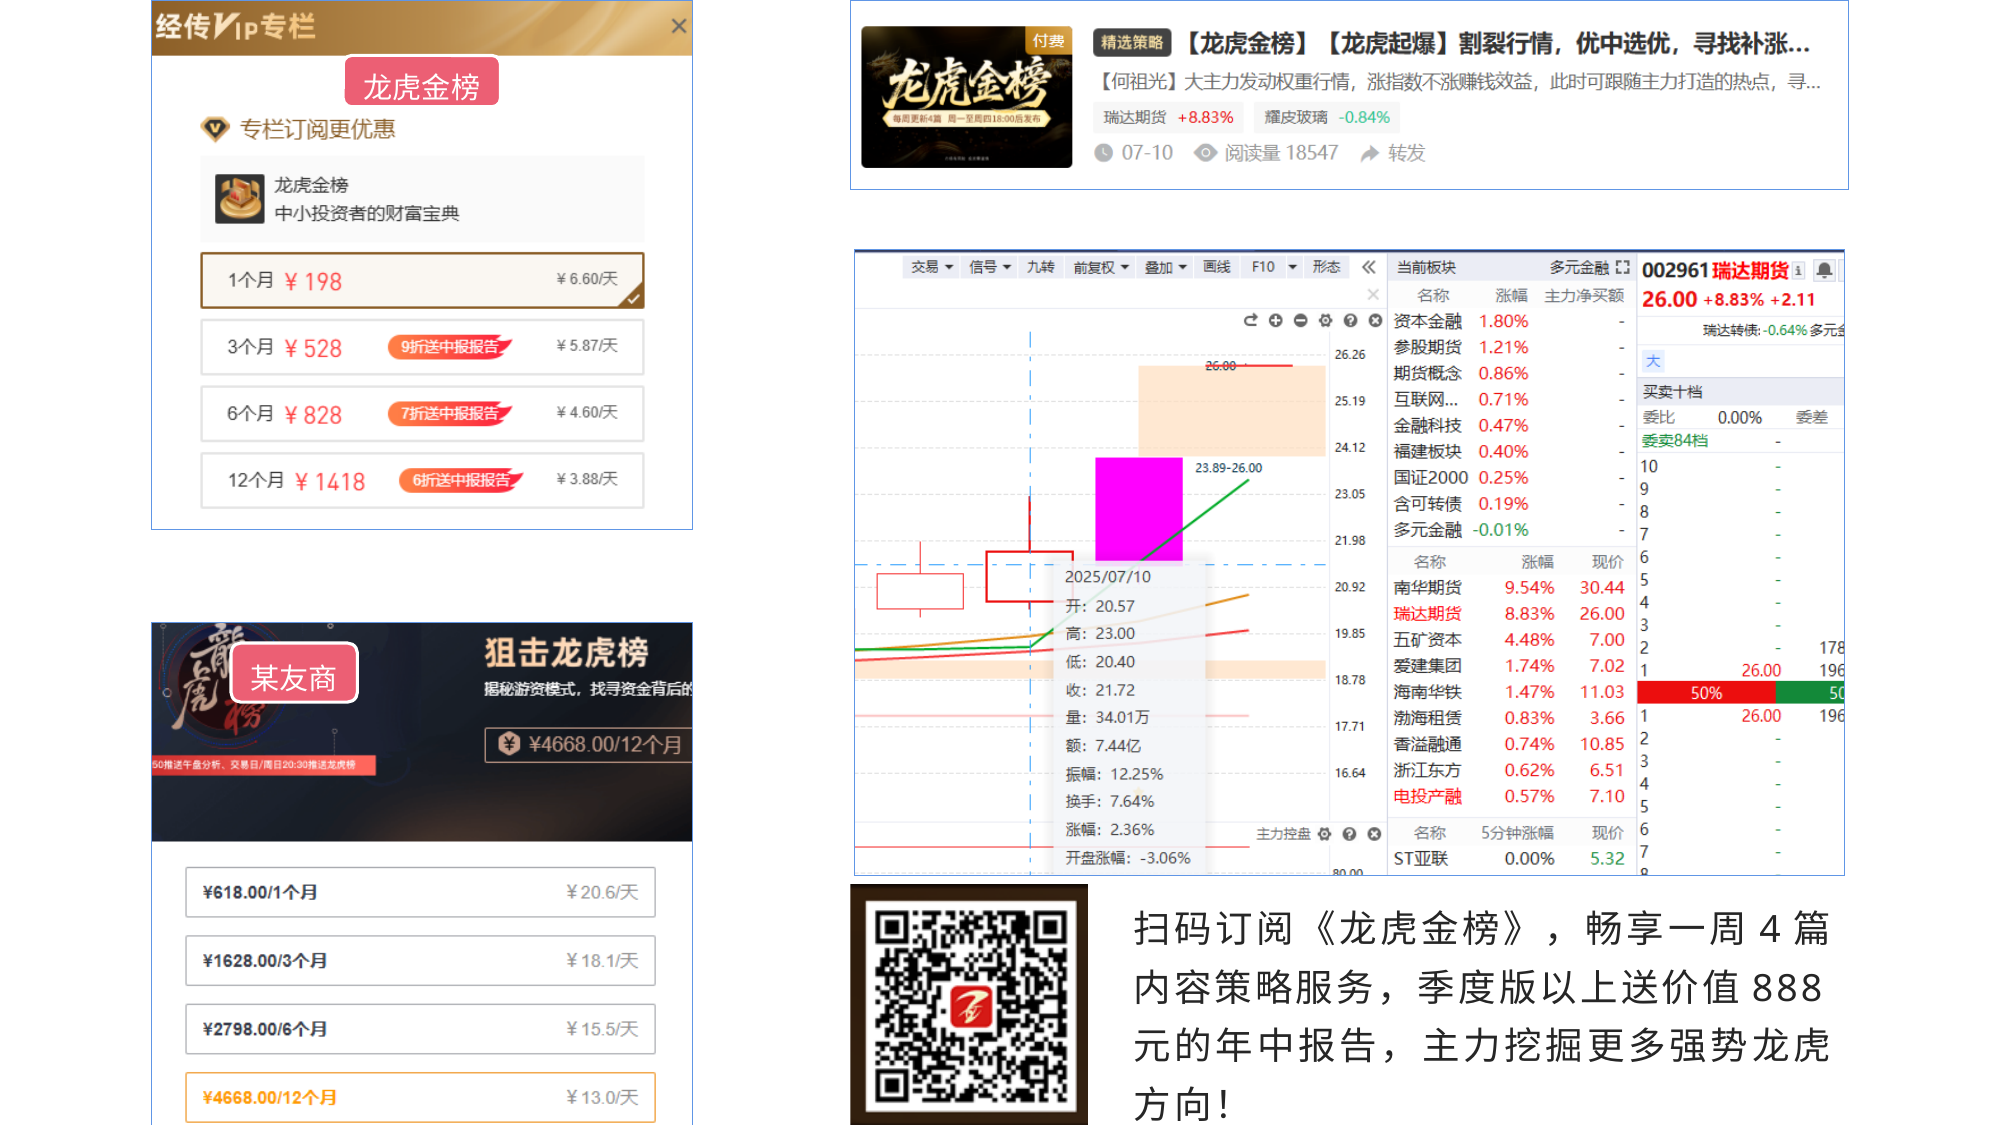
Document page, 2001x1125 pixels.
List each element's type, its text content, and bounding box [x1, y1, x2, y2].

text_box 扫码订阅《龙虎金榜》，畅享一周4篇内容策略服务，季度版以上送价值888元的年中报告，主力挖掘更多强势龙虎方向！ [1118, 884, 1849, 1125]
picture [850, 884, 1088, 1125]
picture [850, 0, 1849, 190]
picture [854, 249, 1845, 876]
picture [151, 0, 693, 530]
picture [151, 622, 693, 1125]
